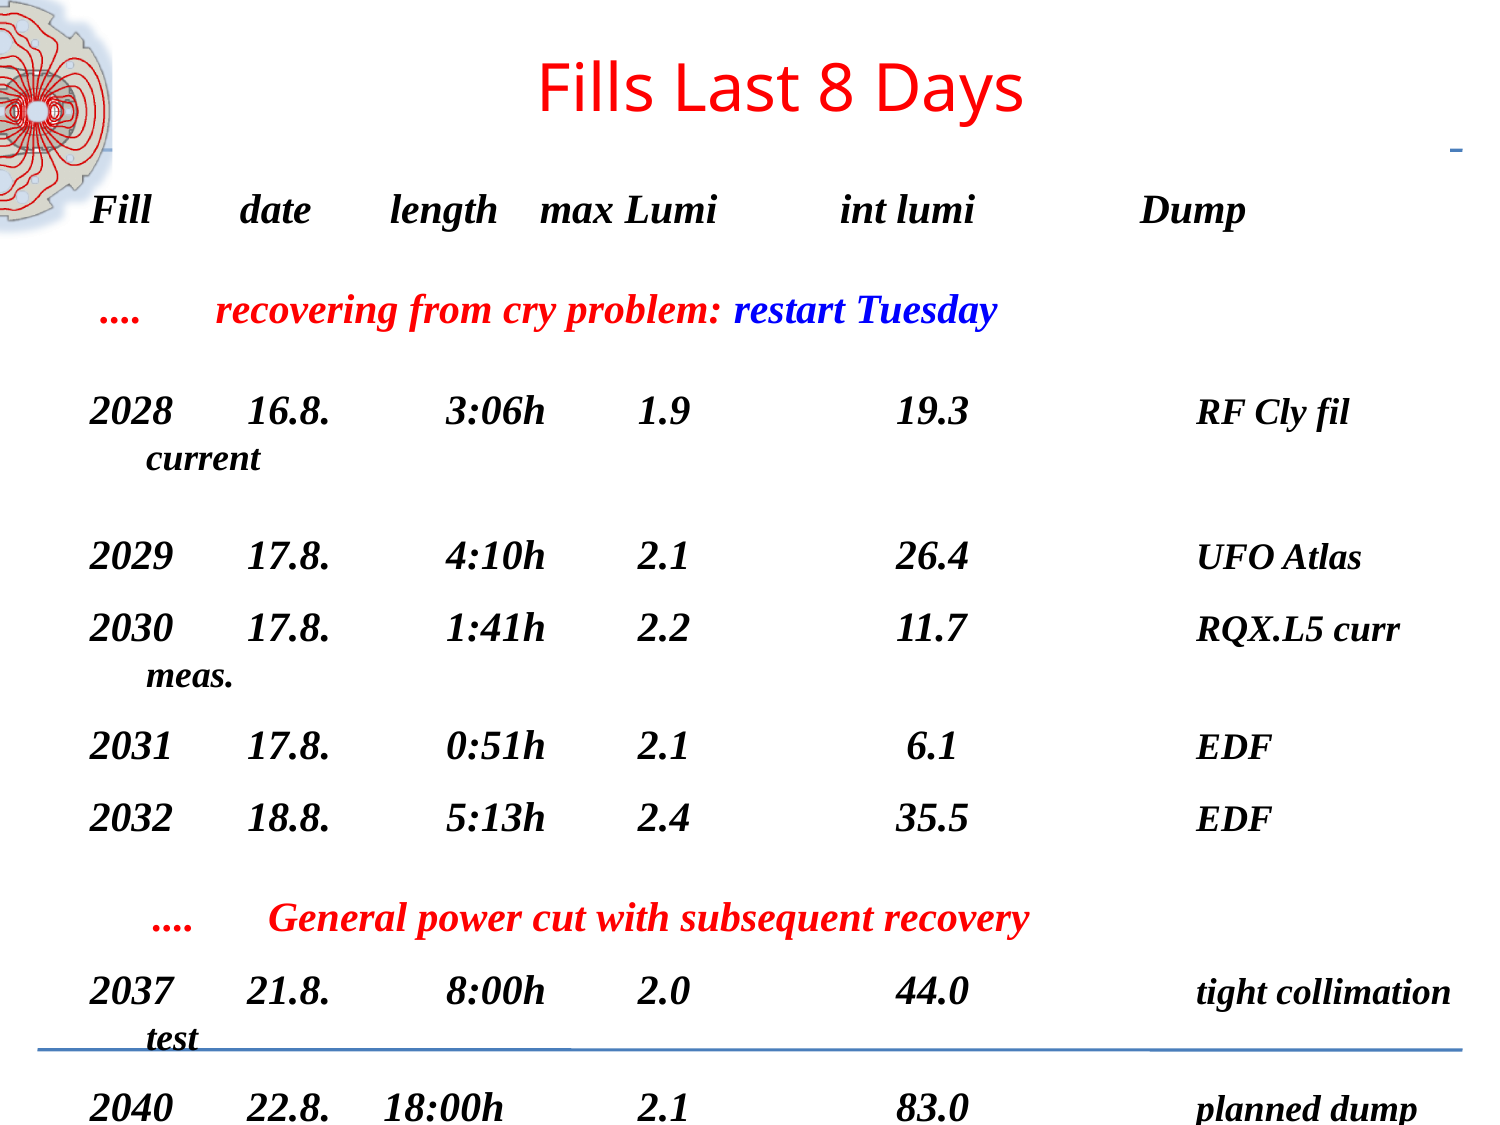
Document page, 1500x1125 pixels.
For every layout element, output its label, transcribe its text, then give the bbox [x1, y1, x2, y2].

picture [0, 2, 109, 220]
text_box Fills Last 8 Days [112, 37, 1450, 174]
text_box Fill date length max Lumi int lumi Dump .... recovering from cry problem: restart Tuesday 16.8. 3:06h 1.9 19.3 RF Cly fil current 2029 17.8. 4:10h 2.1 26.4 UFO Atlas 2030 17.8. 1:41h 2.2 11.7 RQX.L5 curr meas. 2031 17.8. 0:51h 2.1 6.1 EDF 18.8. 5:13h 2.4 35.5 EDF .... General power cut with subsequent recovery 2037 21.8. 8:00h 2.0 44.0 tight collimation test 2040 22.8. 18:00h 2.1 83.0 planned dump [75, 174, 1475, 1125]
